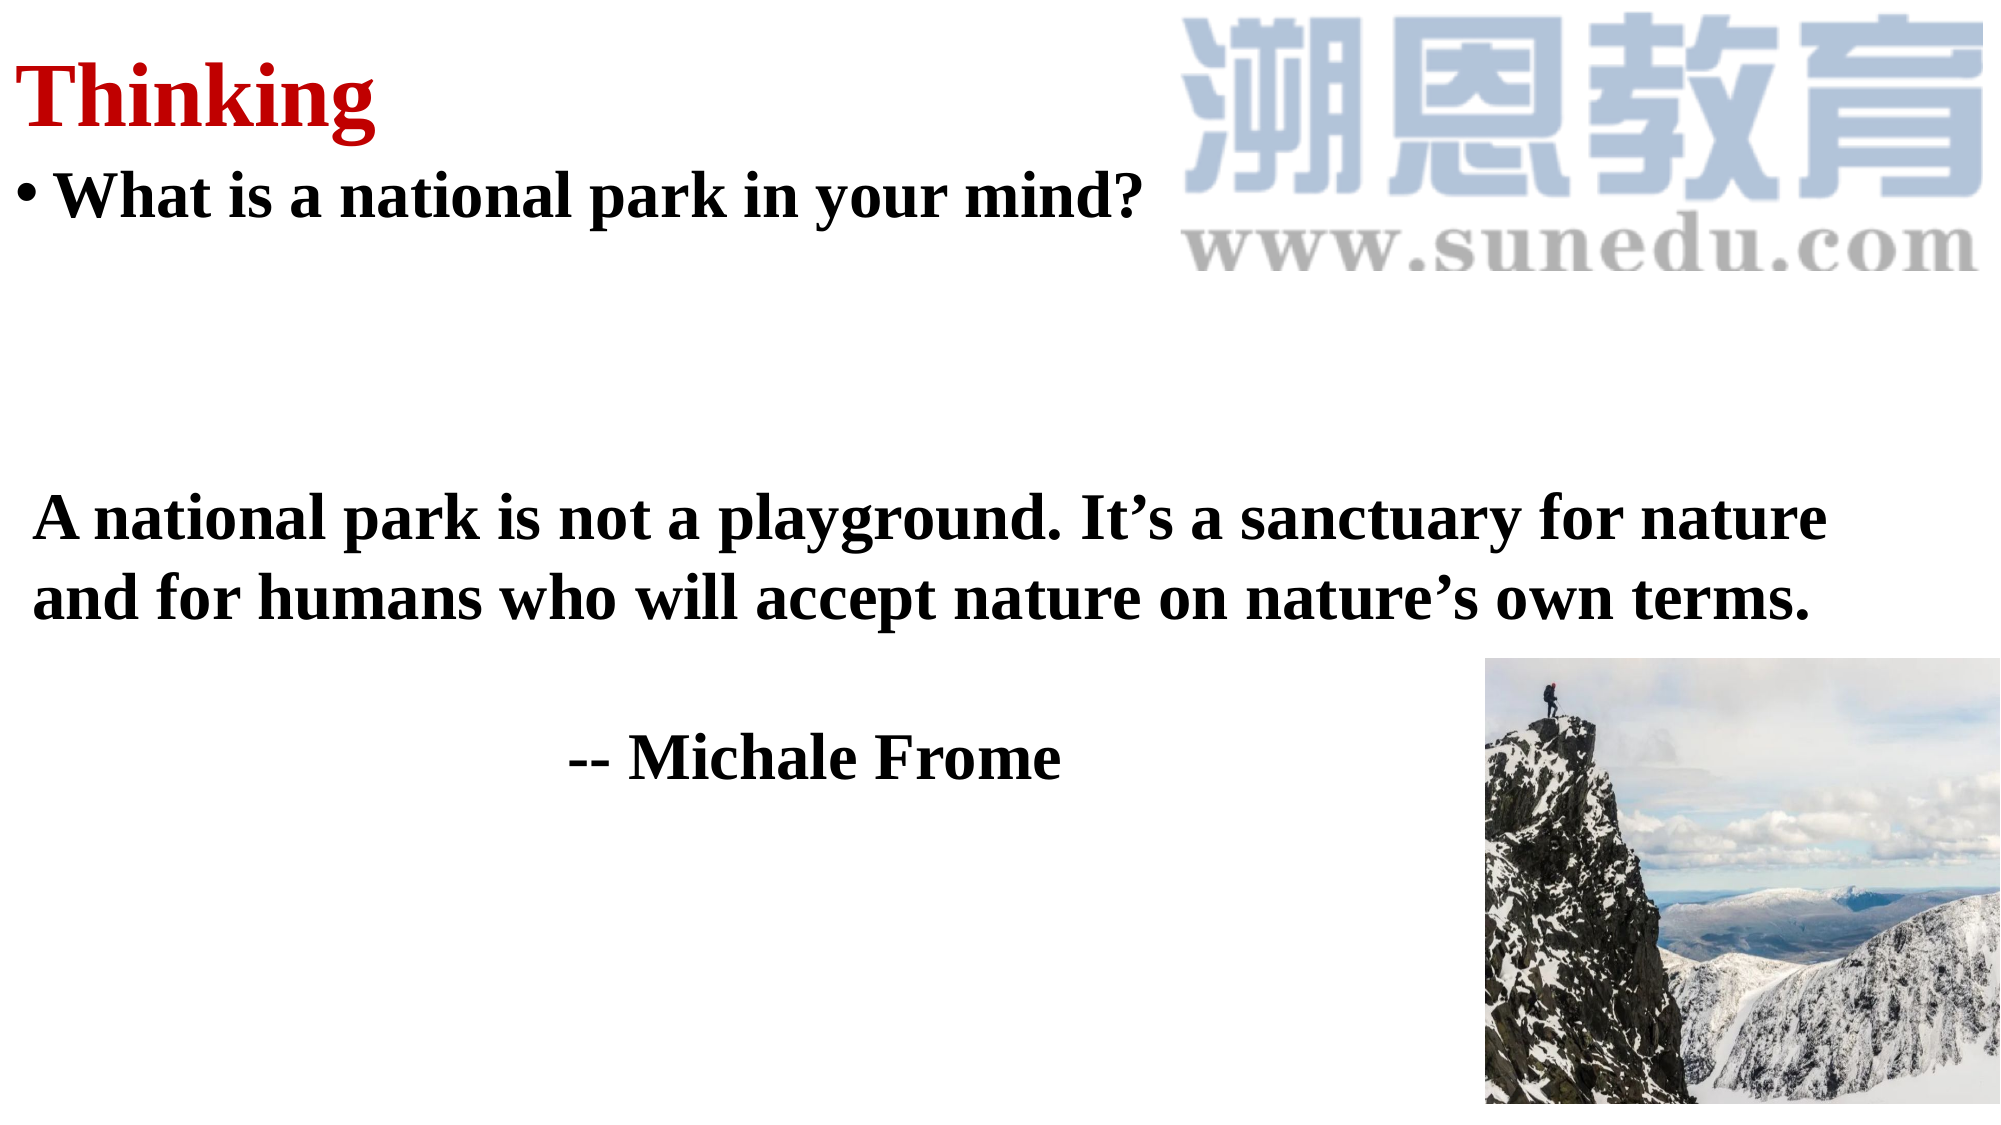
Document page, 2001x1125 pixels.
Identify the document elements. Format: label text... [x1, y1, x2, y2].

list What is a national park in your mind? [0, 151, 2000, 518]
title Thinking [0, 3, 444, 151]
text_box A national park is not a playground. It’s a sanctuary for nature and for humans who will accept nature on nature’s own terms. -- Michale Frome [17, 465, 1958, 845]
picture [1485, 658, 2000, 1105]
picture [1178, 10, 1983, 151]
